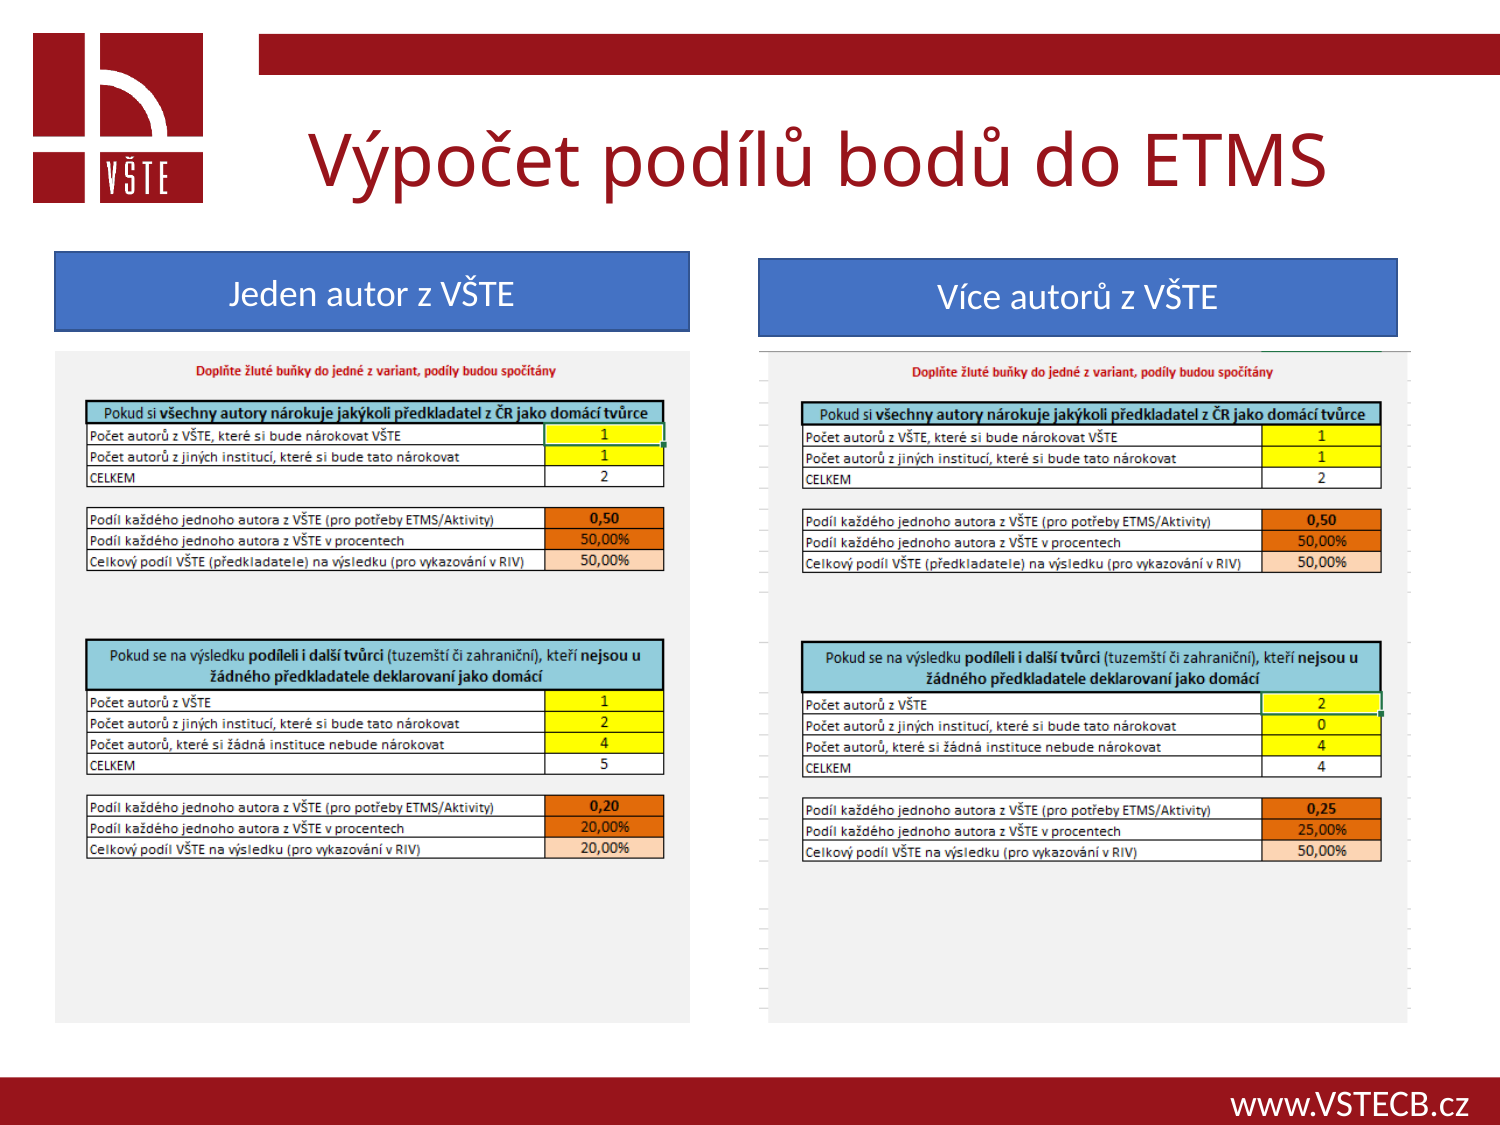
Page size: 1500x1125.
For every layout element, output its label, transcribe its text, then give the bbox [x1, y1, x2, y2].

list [759, 351, 1411, 1023]
text_box www.VSTECB.cz [0, 1076, 1500, 1125]
text_box [258, 33, 1500, 76]
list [55, 351, 690, 1023]
picture [33, 33, 203, 203]
text_box Jeden autor z VŠTE [54, 251, 690, 332]
title Výpočet podílů bodů do ETMS [172, 53, 1467, 272]
list Více autorů z VŠTE [758, 258, 1398, 337]
